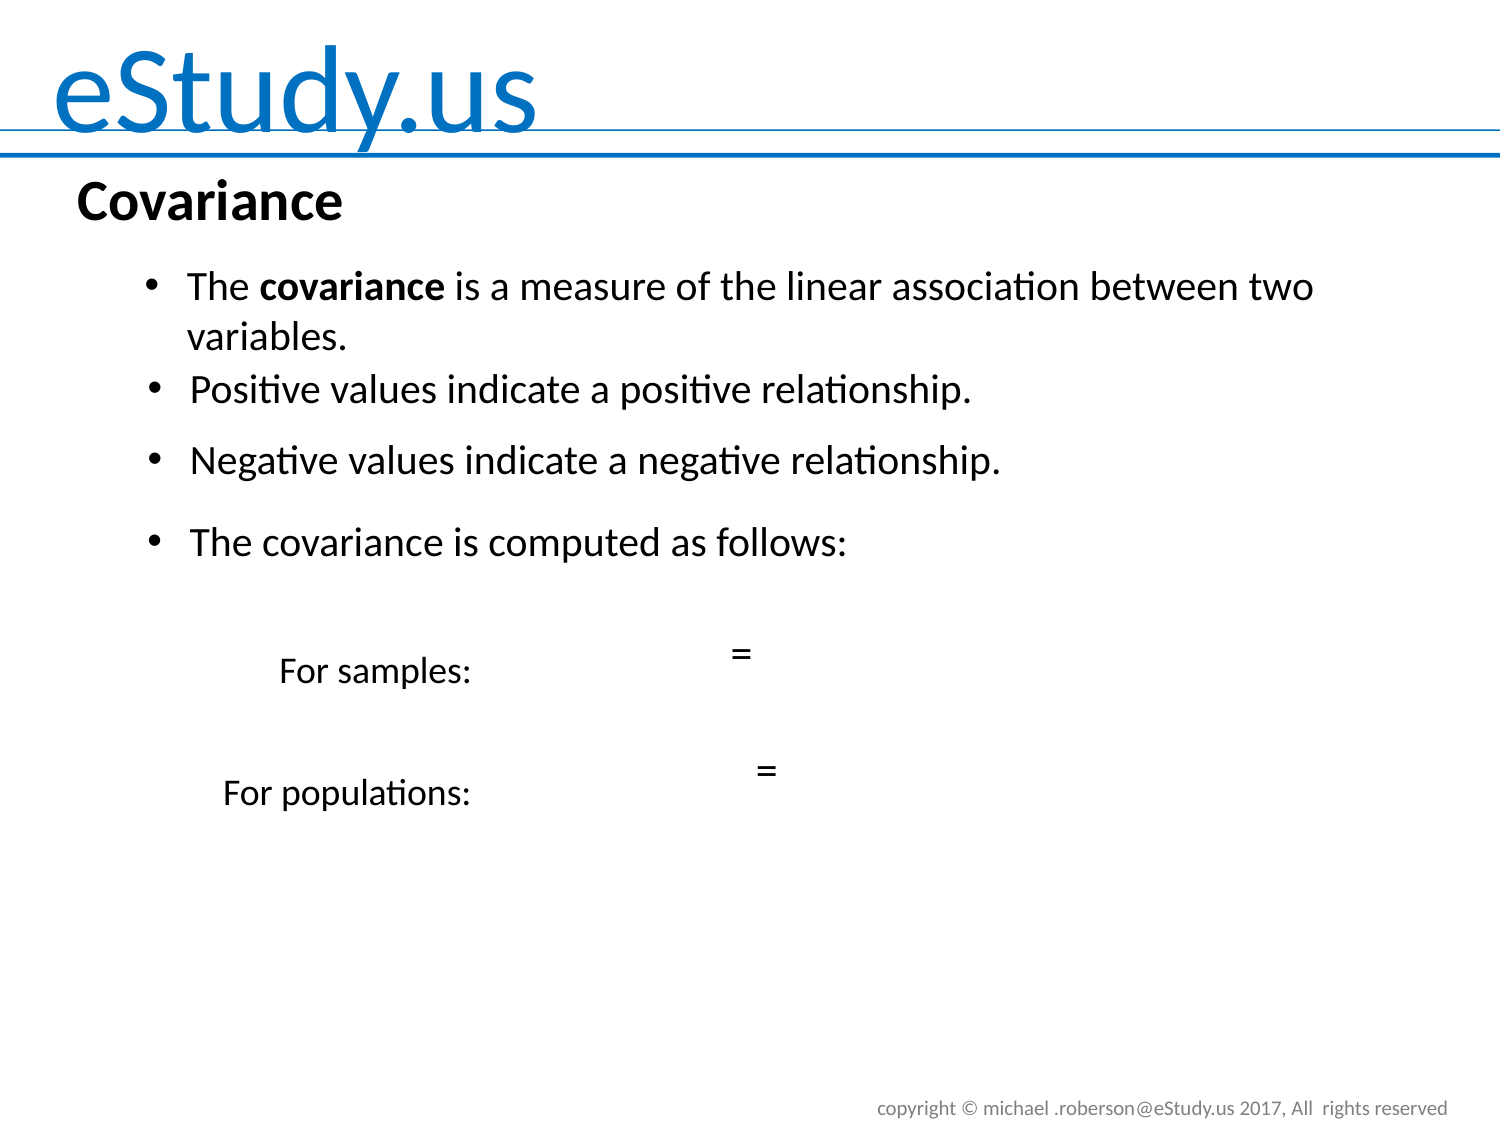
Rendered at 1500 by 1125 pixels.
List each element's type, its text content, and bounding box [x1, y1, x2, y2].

text_box Negative values indicate a negative relationship. [132, 411, 1368, 504]
text_box The covariance is computed as follows: [132, 496, 1358, 583]
text_box The covariance is a measure of the linear association between two variables. [129, 265, 1368, 352]
text_box For samples: [264, 644, 582, 700]
text_box For populations: [208, 766, 489, 822]
text_box Positive values indicate a positive relationship. [132, 352, 1368, 411]
title Covariance [62, 155, 1338, 239]
